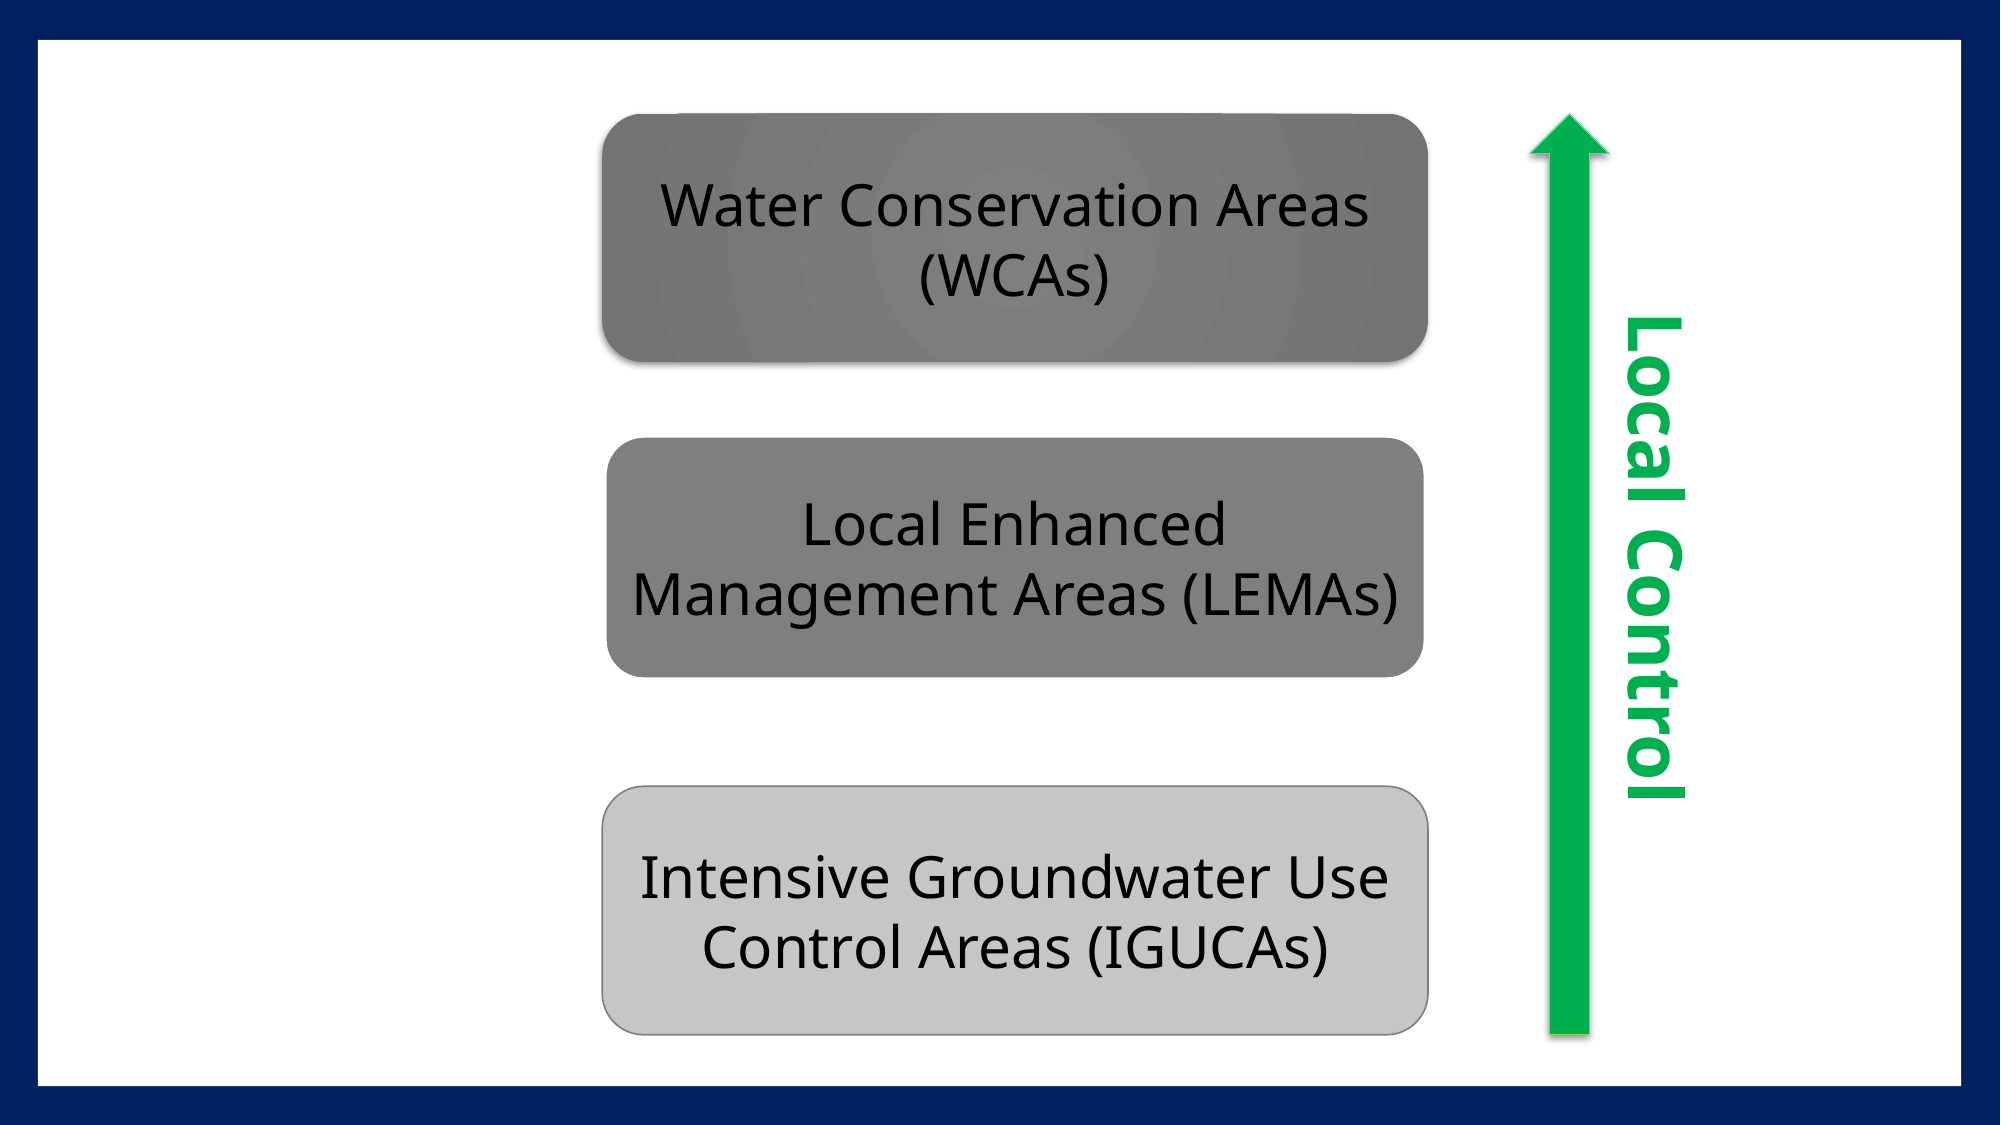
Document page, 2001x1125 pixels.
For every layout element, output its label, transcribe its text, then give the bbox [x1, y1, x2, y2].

text_box Local Enhanced Management Areas (LEMAs) [597, 428, 1433, 687]
text_box [1529, 113, 1610, 1035]
text_box Local Control [1606, 245, 1712, 870]
text_box Intensive Groundwater Use Control Areas (IGUCAs) [601, 785, 1429, 1036]
text_box Water Conservation Areas (WCAs) [602, 113, 1429, 363]
